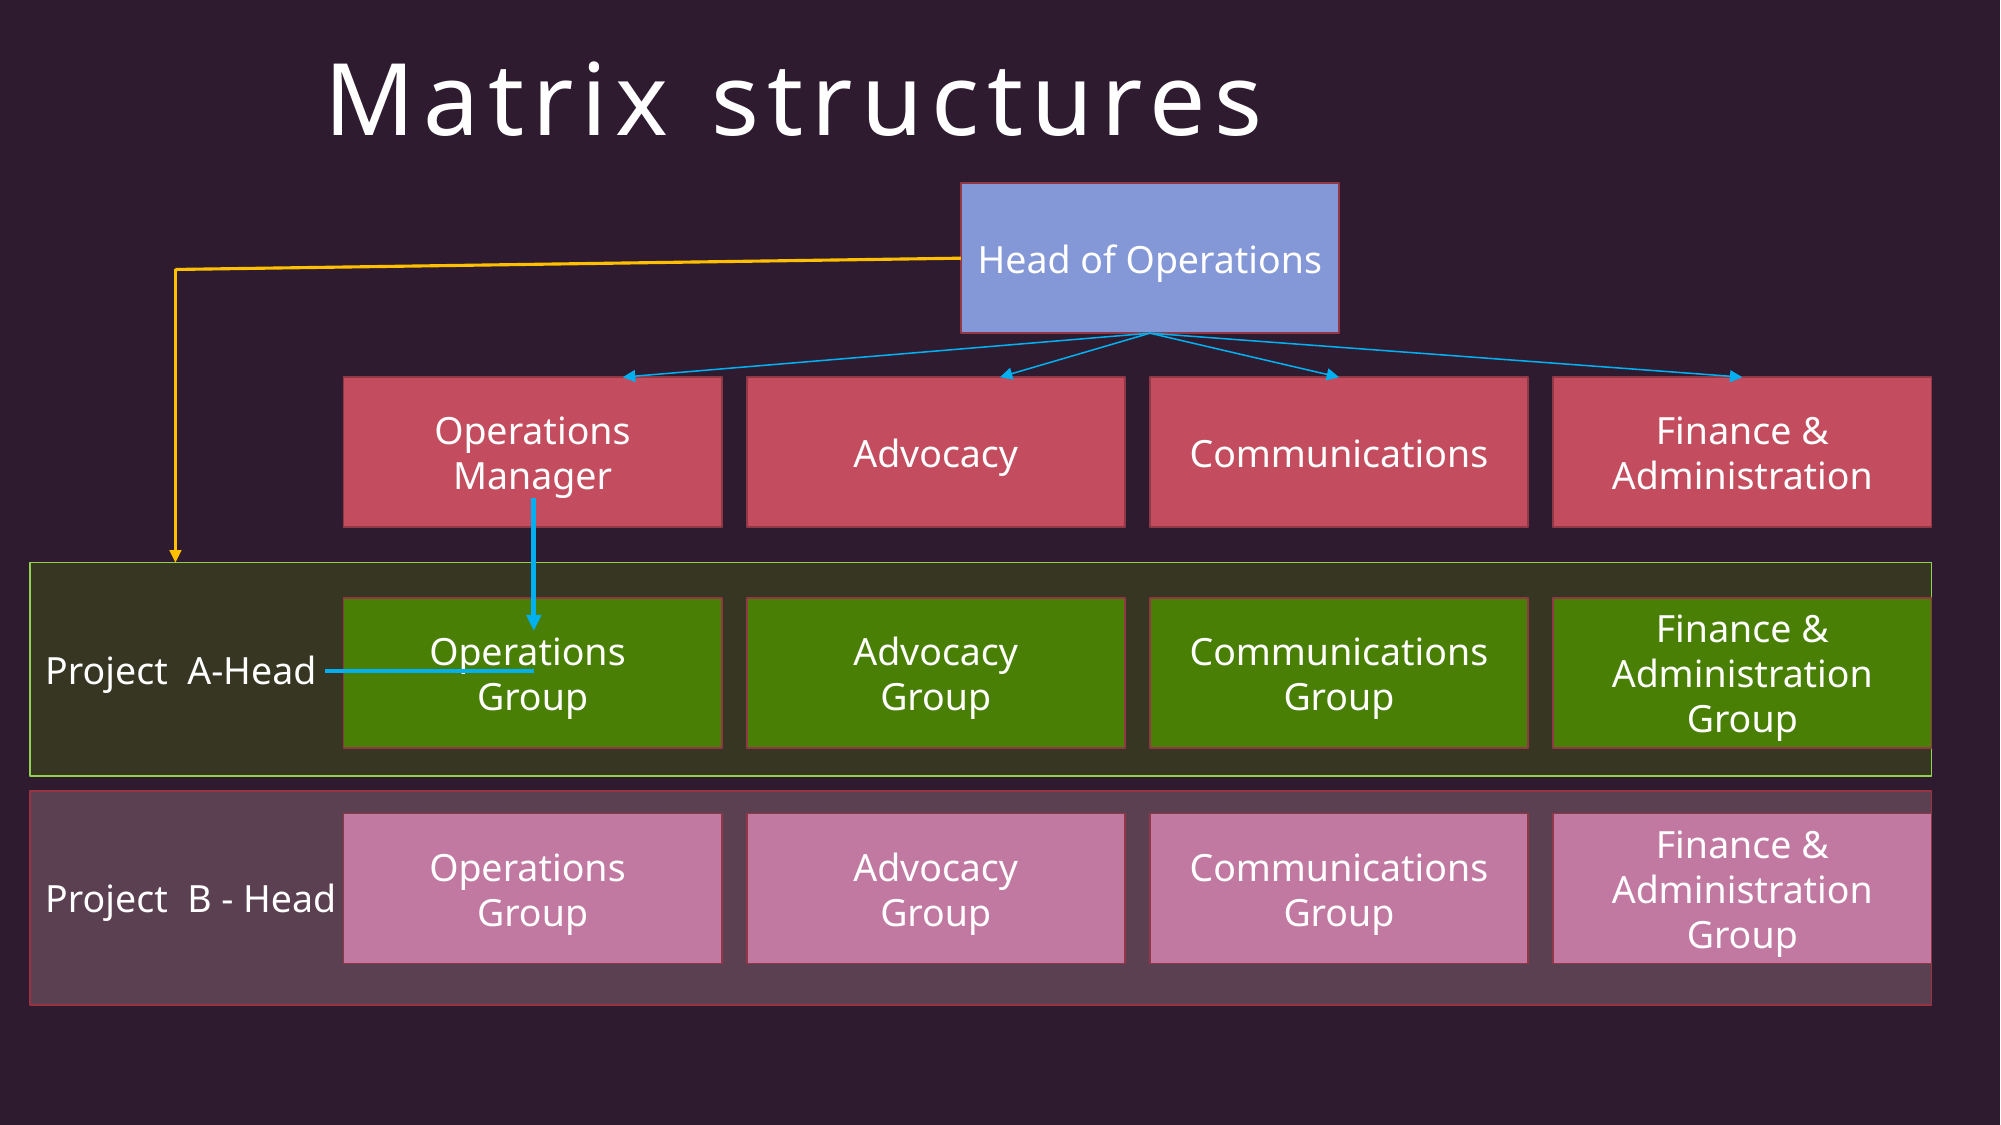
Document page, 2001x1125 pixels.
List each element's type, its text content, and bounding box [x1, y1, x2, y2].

text_box Finance & Administration Group [1552, 597, 1932, 749]
text_box Operations Manager [343, 376, 723, 528]
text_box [1340, 332, 1743, 378]
text_box Operations Group [343, 813, 723, 964]
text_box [999, 332, 1149, 378]
text_box Finance & Administration Group [1552, 813, 1932, 964]
text_box Communications Group [1149, 813, 1529, 964]
text_box Communications Group [1149, 597, 1529, 749]
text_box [175, 257, 962, 270]
text_box Advocacy Group [746, 597, 1126, 749]
text_box Finance & Administration [1552, 376, 1932, 528]
text_box Communications [1149, 378, 1529, 528]
text_box Head of Operations [960, 182, 1340, 332]
text_box Operations Group [343, 597, 723, 749]
title Matrix structures [324, 42, 1675, 148]
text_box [622, 332, 999, 378]
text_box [1149, 332, 1340, 378]
text_box Advocacy Group [746, 813, 1126, 964]
text_box Advocacy [746, 378, 1126, 528]
text_box Project B - Head [29, 790, 1932, 1006]
text_box Project A-Head [29, 562, 1932, 777]
